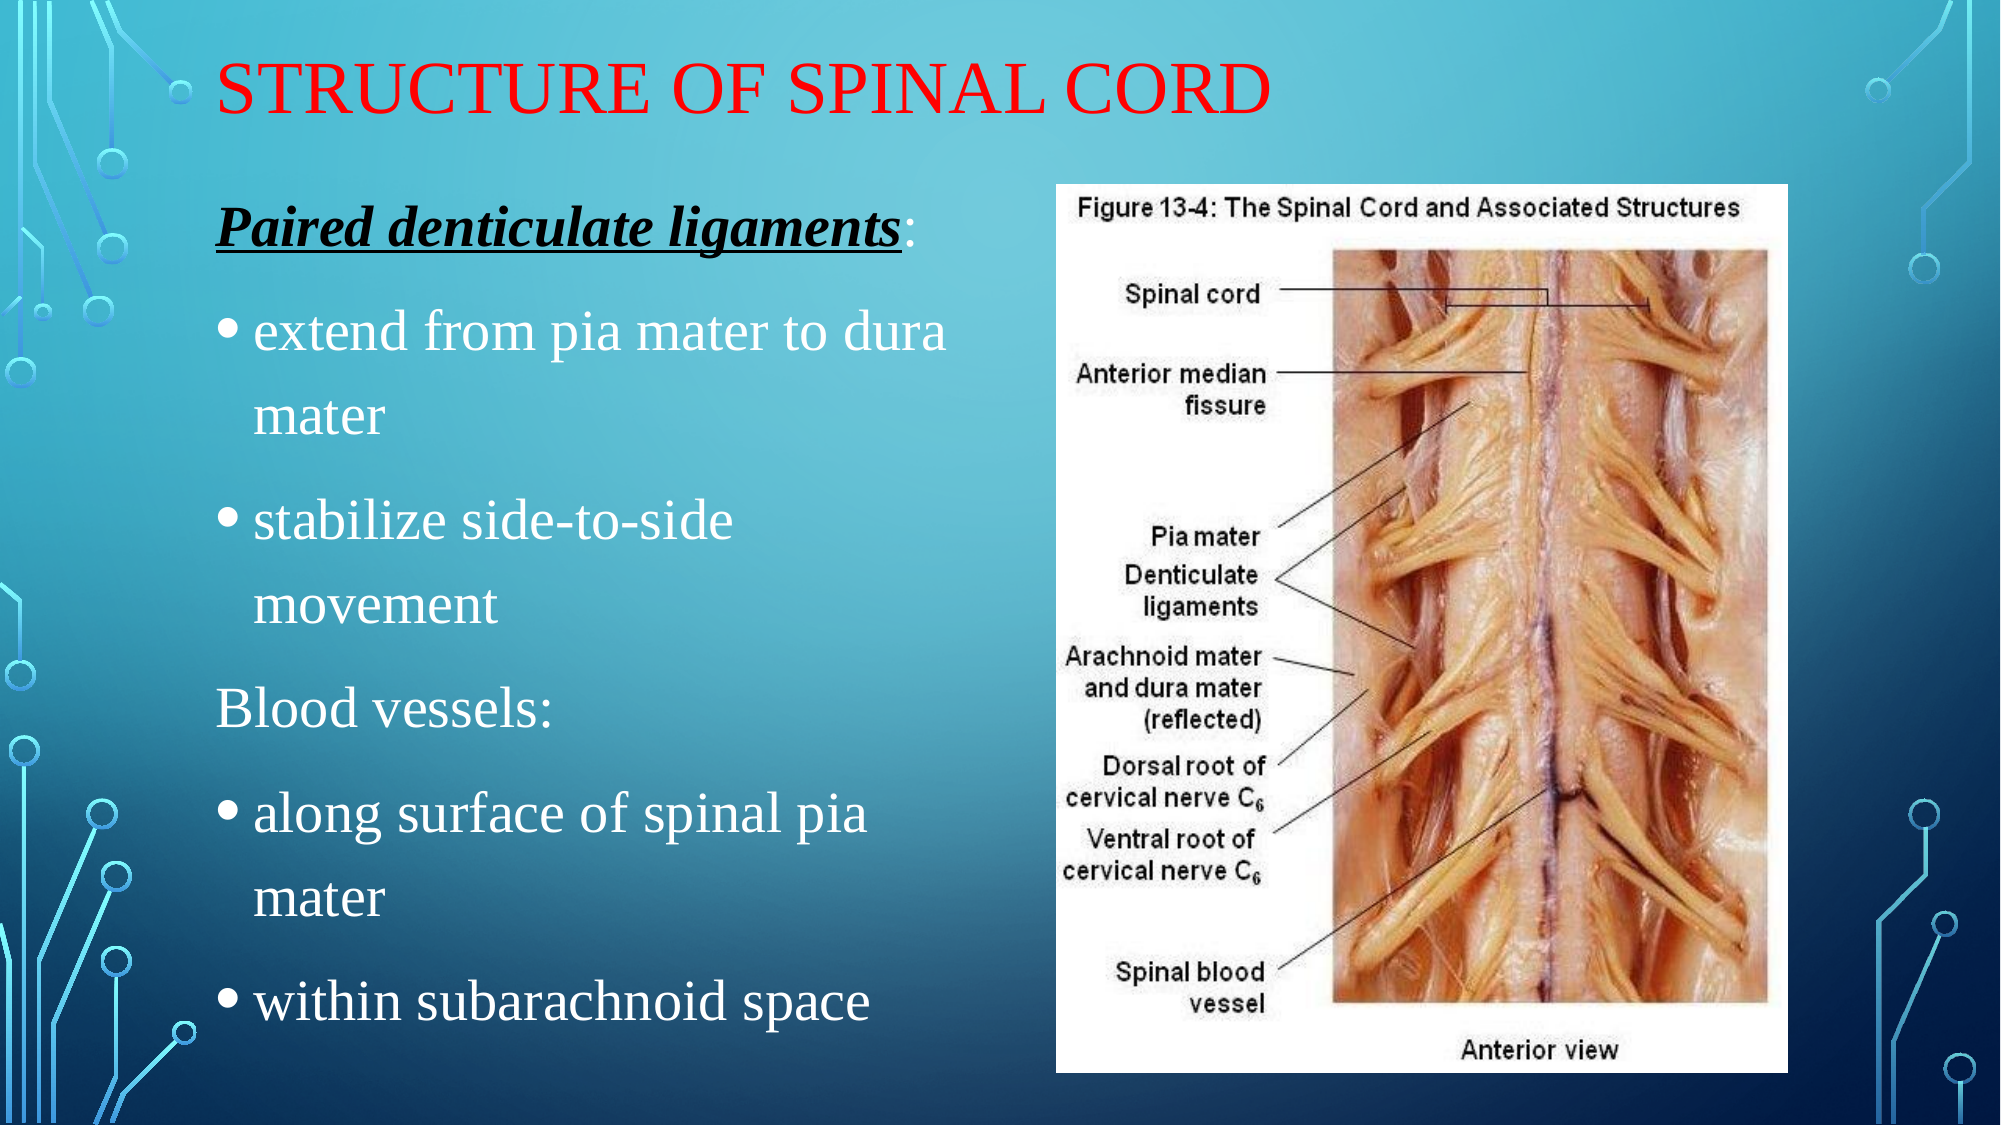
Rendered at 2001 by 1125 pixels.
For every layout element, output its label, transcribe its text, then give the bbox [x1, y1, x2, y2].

list Paired denticulate ligaments: extend from pia mater to dura mater stabilize side-to-side movement Blood vessels: along surface of spinal pia mater within subarachnoid space [200, 166, 993, 1125]
title STRUCTURE OF SPINAL CORD [200, 0, 1826, 210]
picture [1055, 184, 1788, 1073]
